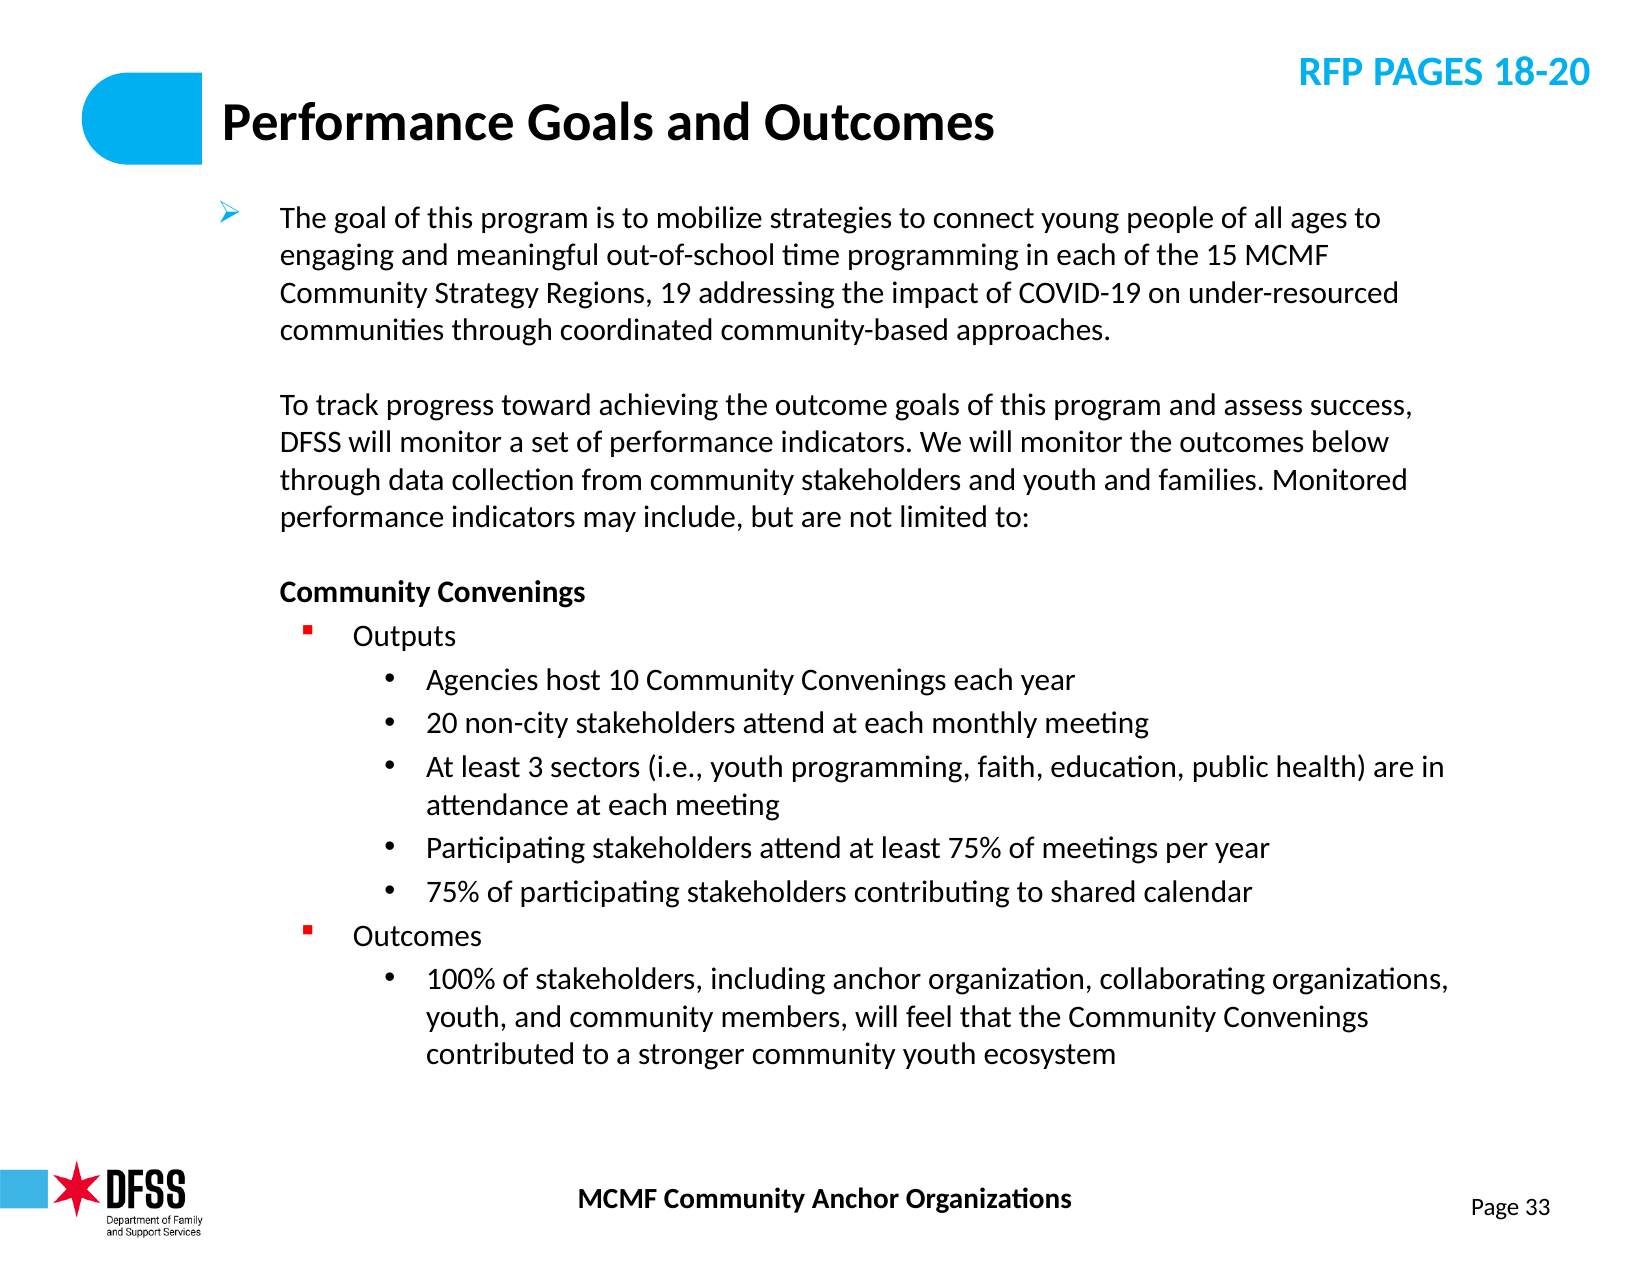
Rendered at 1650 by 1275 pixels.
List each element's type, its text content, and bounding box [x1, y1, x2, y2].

picture [0, 1158, 207, 1240]
title Performance Goals and Outcomes [206, 76, 1568, 160]
text_box RFP PAGES 18-20 [777, 36, 1606, 102]
list The goal of this program is to mobilize strategies to connect young people of all ages to engaging and meaningful out-of-school time programming in each of the 15 MCMF Community Strategy Regions, 19 addressing the impact of COVID-19 on under-resourced communities through coordinated community-based approaches. To track progress toward achieving the outcome goals of this program and assess success, DFSS will monitor a set of performance indicators. We will monitor the outcomes below through data collection from community stakeholders and youth and families. Monitored performance indicators may include, but are not limited to: Community Convenings Outputs Agencies host 10 Community Convenings each year 20 non-city stakeholders attend at each monthly meeting At least 3 sectors (i.e., youth programming, faith, education, public health) are in attendance at each meeting Participating stakeholders attend at least 75% of meetings per year 75% of participating stakeholders contributing to shared calendar Outcomes 100% of stakeholders, including anchor organization, collaborating organizations, youth, and community members, will feel that the Community Convenings contributed to a stronger community youth ecosystem [200, 138, 1497, 1161]
slide_number Page 33 [1182, 1181, 1568, 1250]
